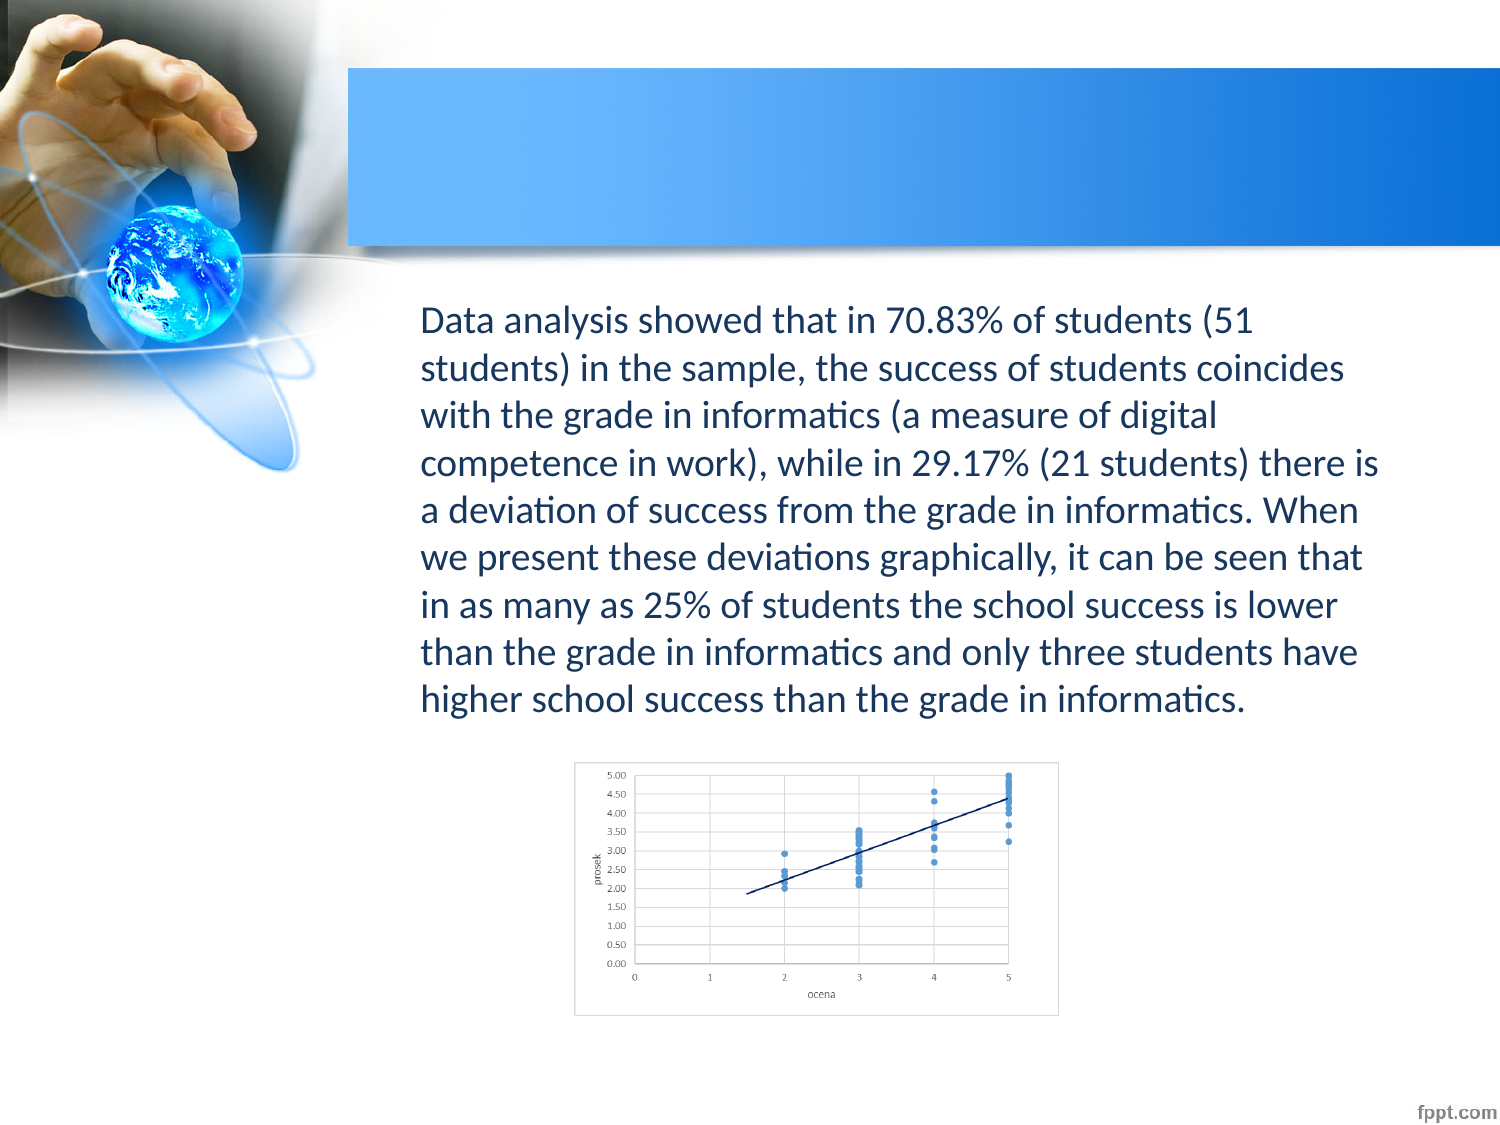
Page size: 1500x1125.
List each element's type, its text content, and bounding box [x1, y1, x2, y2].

list Data analysis showed that in 70.83% of students (51 students) in the sample, the success of students coincides with the grade in informatics (a measure of digital competence in work), while in 29.17% (21 students) there is a deviation of success from the grade in informatics. When we present these deviations graphically, it can be seen that in as many as 25% of students the school success is lower than the grade in informatics and only three students have higher school success than the grade in informatics. [349, 286, 1402, 1039]
picture [0, 0, 1500, 1125]
